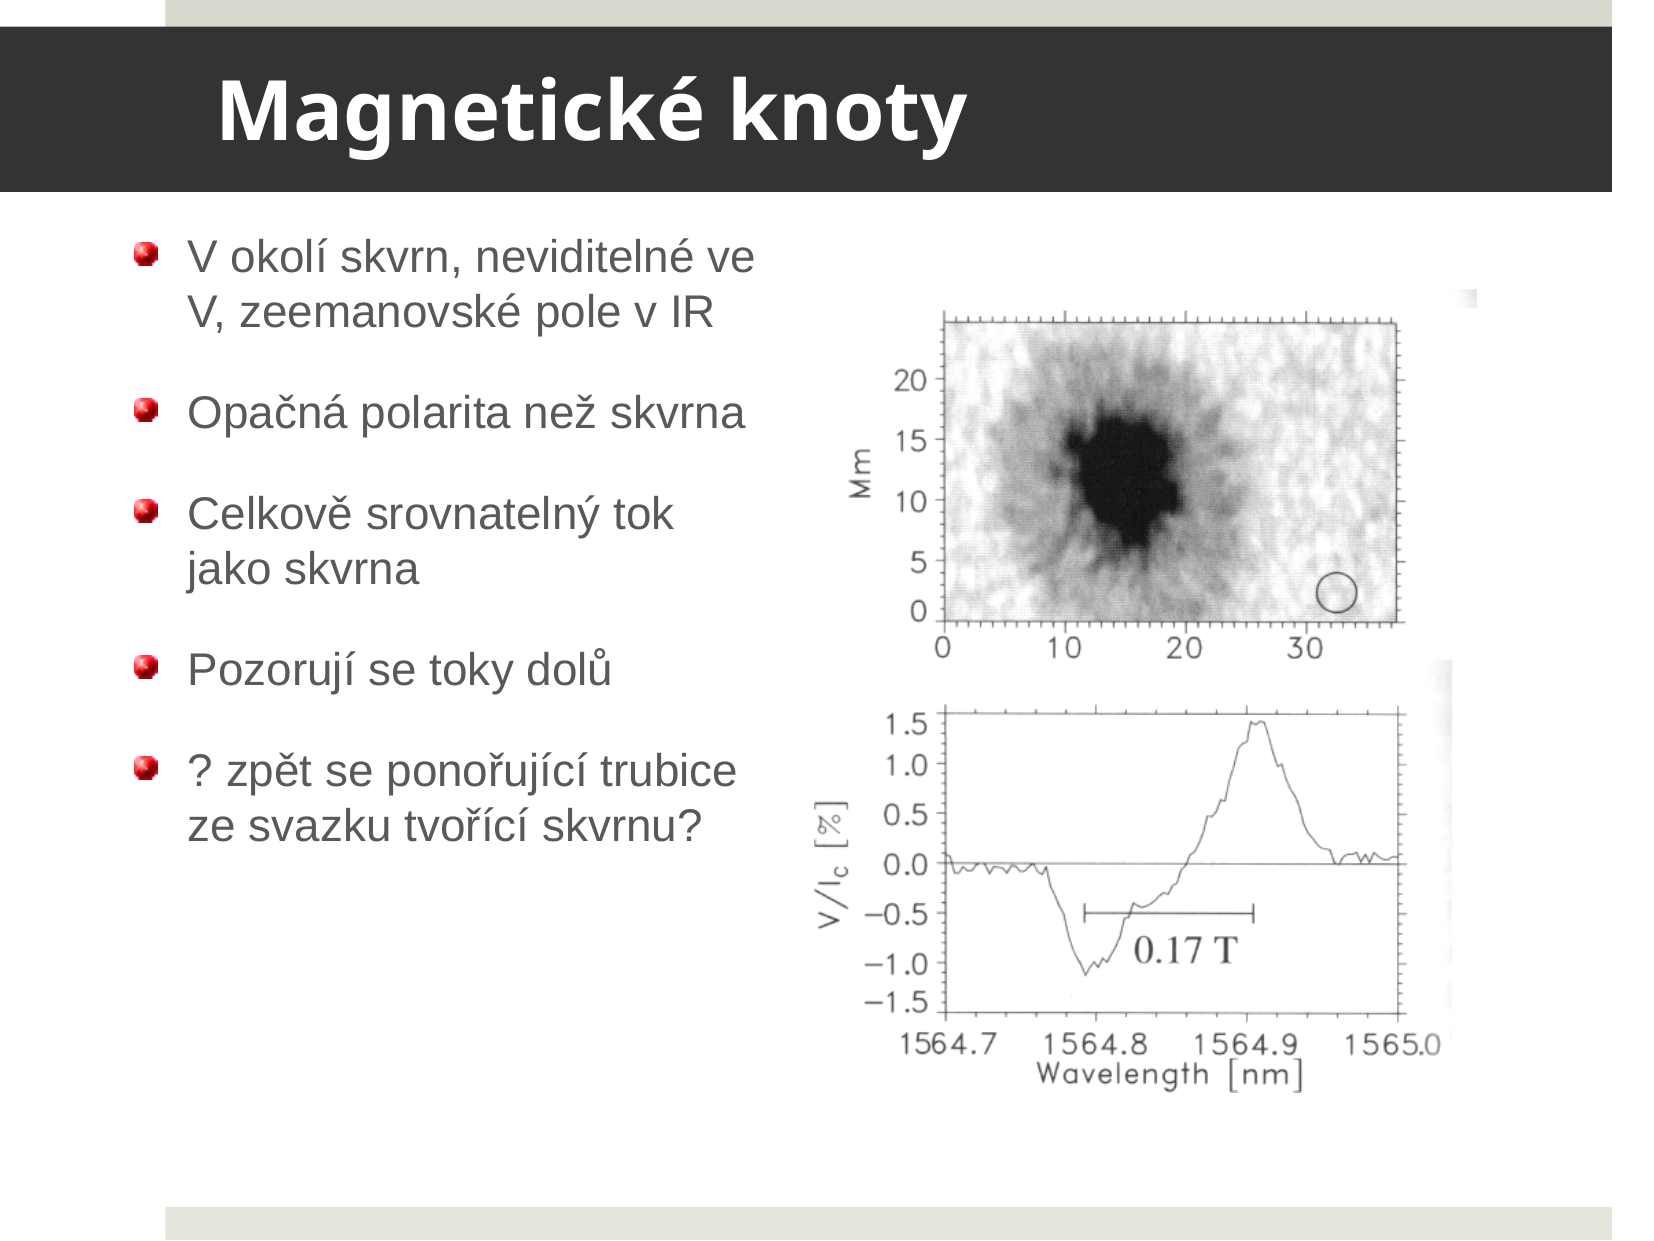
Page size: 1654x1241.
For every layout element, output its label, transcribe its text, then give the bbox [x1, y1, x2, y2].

picture [134, 242, 158, 266]
picture [813, 289, 1478, 1093]
picture [134, 499, 158, 523]
list V okolí skvrn, neviditelné ve V, zeemanovské pole v IR Opačná polarita než skvrna Celkově srovnatelný tok jako skvrna Pozorují se toky dolů ? zpět se ponořující trubice ze svazku tvořící skvrnu? [118, 218, 781, 1164]
picture [134, 756, 158, 780]
picture [134, 655, 158, 679]
picture [134, 398, 158, 422]
title Magnetické knoty [0, 26, 1612, 192]
